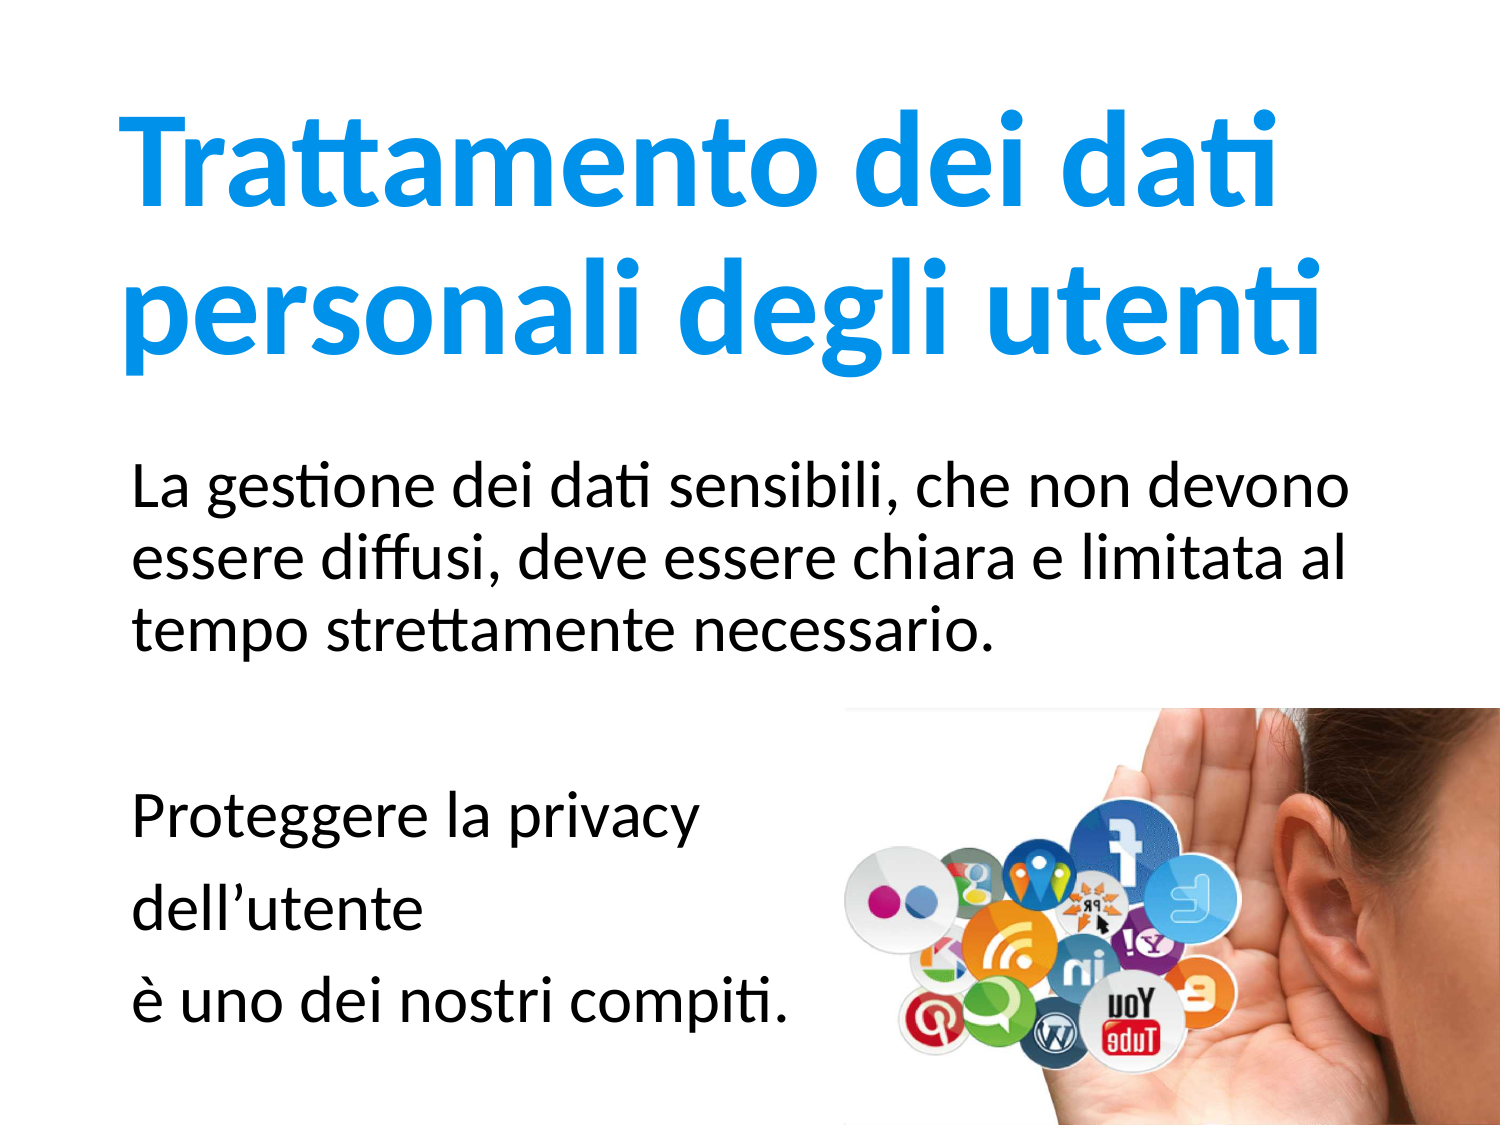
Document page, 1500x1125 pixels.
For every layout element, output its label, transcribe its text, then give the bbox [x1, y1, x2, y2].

list La gestione dei dati sensibili, che non devono essere diffusi, deve essere chiara e limitata al tempo strettamente necessario. Proteggere la privacy dell’utente è uno dei nostri compiti. [116, 442, 1411, 974]
picture [843, 708, 1500, 1125]
title Trattamento dei dati personali degli utenti [103, 59, 1397, 413]
